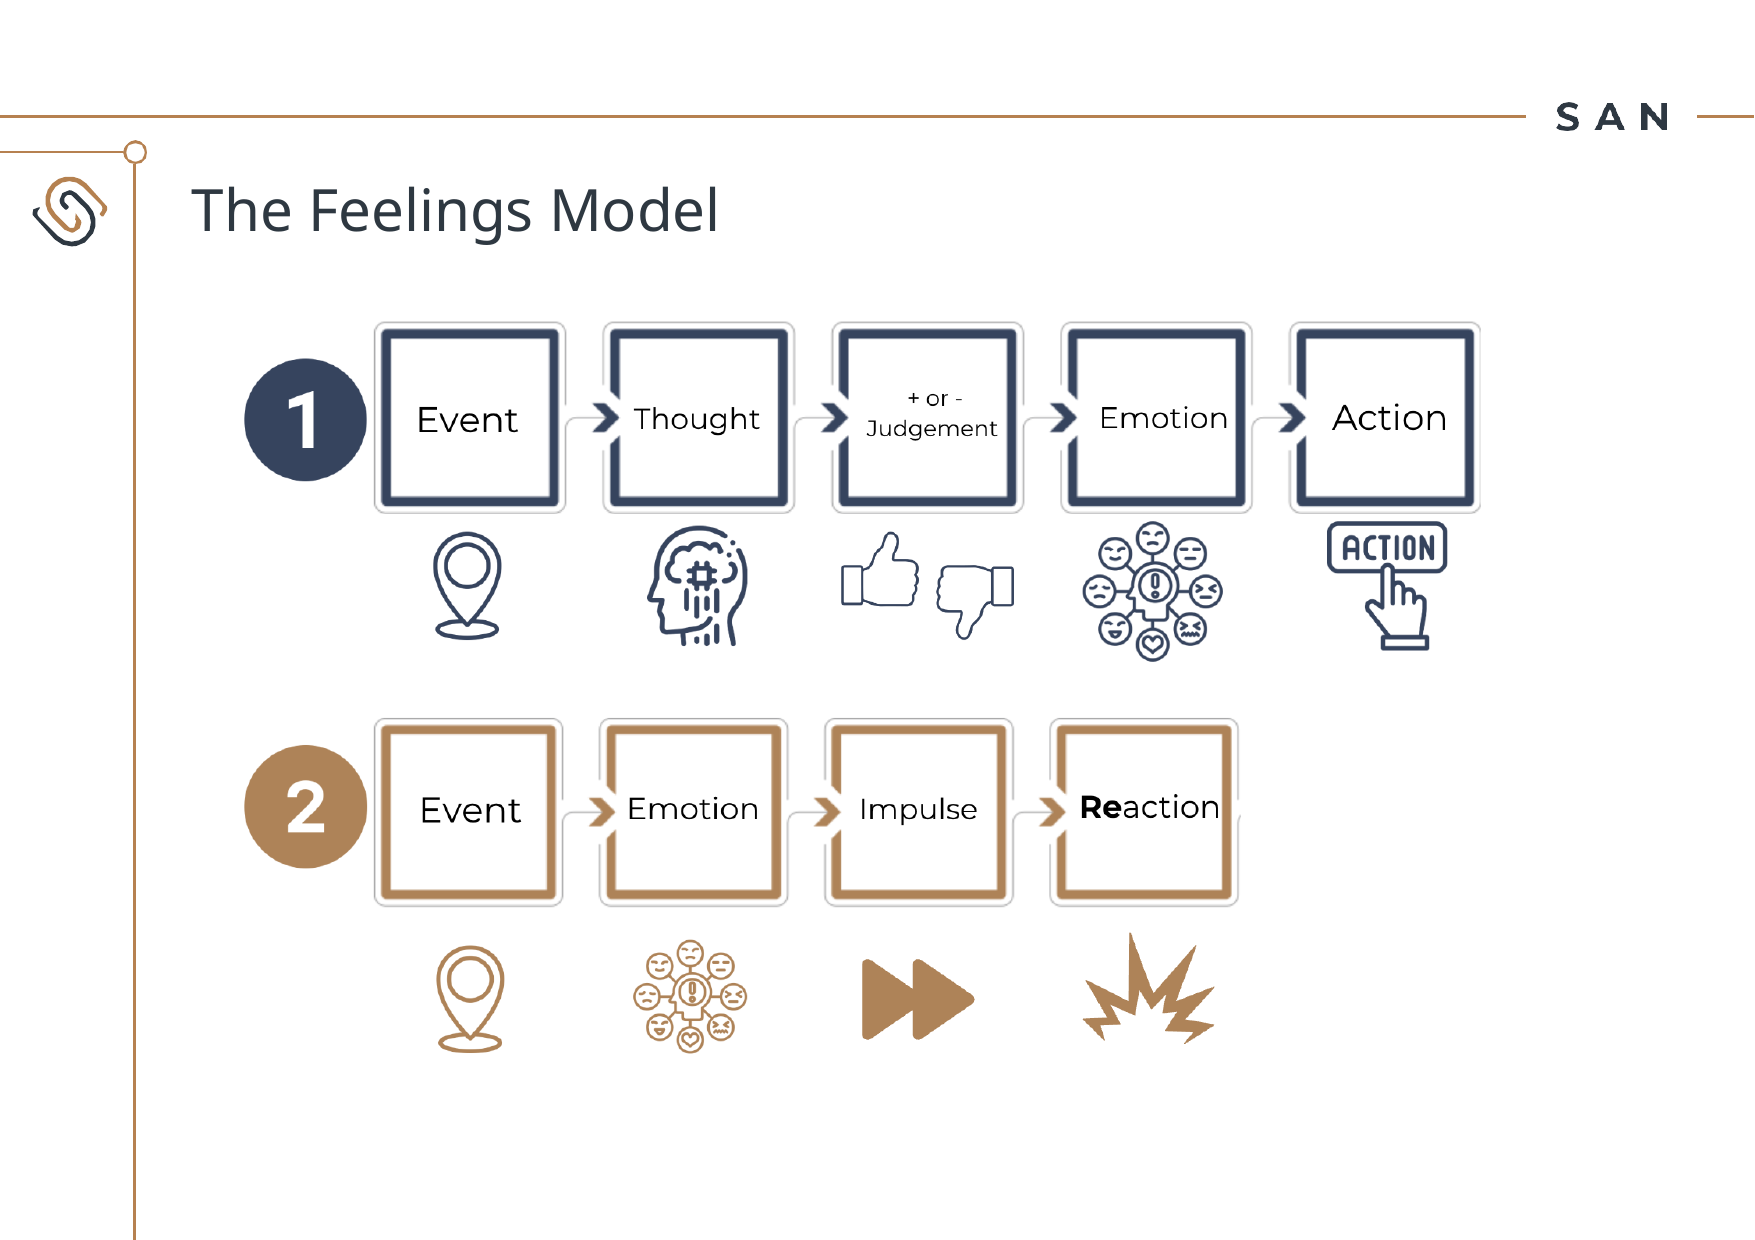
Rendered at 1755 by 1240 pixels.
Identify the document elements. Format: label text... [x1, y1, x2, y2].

picture [1641, 103, 1667, 130]
picture [214, 293, 1490, 1067]
title The Feelings Model [191, 172, 927, 244]
picture [123, 140, 147, 164]
picture [1556, 102, 1579, 131]
picture [1594, 103, 1625, 130]
